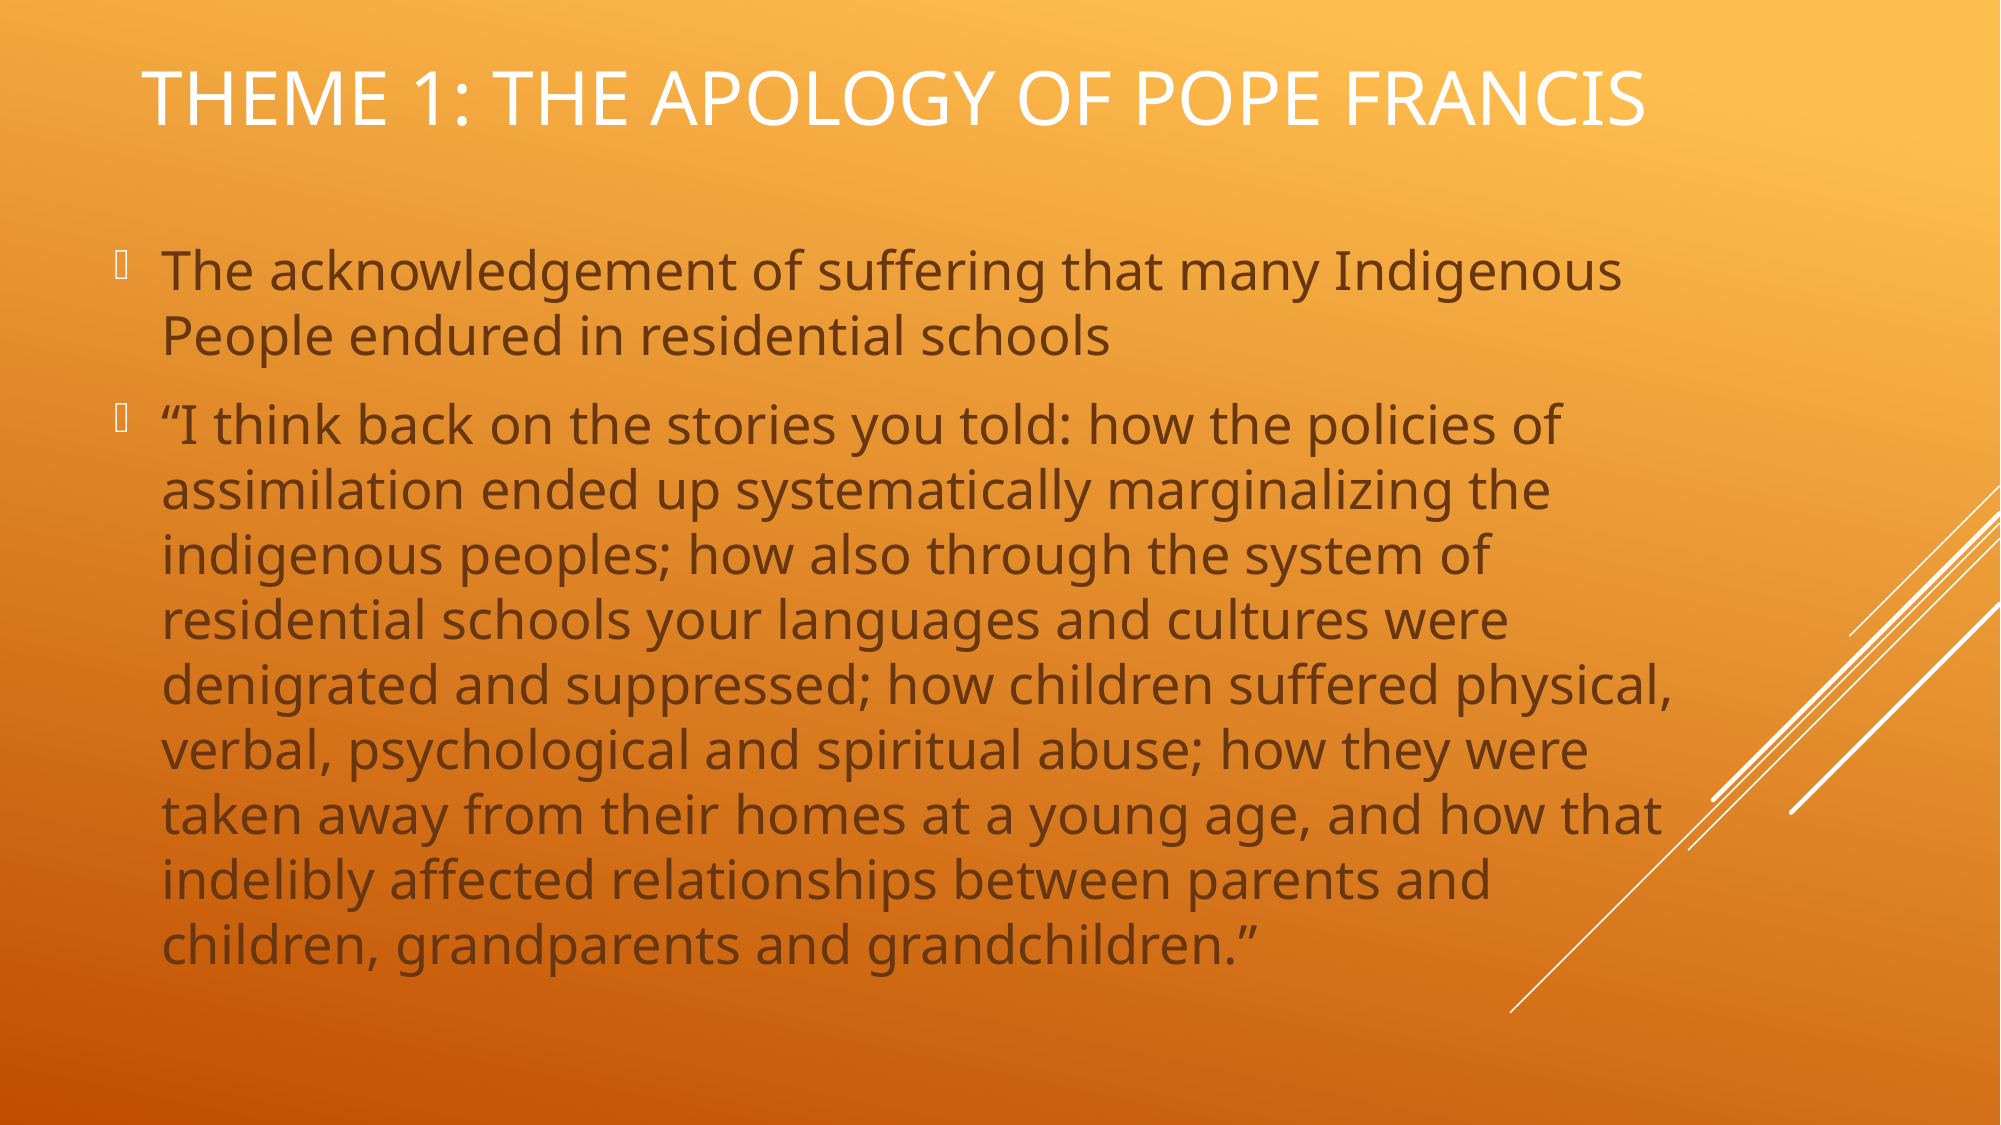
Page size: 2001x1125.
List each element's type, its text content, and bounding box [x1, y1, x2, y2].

list The acknowledgement of suffering that many Indigenous People endured in residential schools “I think back on the stories you told: how the policies of assimilation ended up systematically marginalizing the indigenous peoples; how also through the system of residential schools your languages and cultures were denigrated and suppressed; how children suffered physical, verbal, psychological and spiritual abuse; how they were taken away from their homes at a young age, and how that indelibly affected relationships between parents and children, grandparents and grandchildren.” [99, 187, 1728, 1096]
title Theme 1: The apology of Pope Francis [126, 16, 1728, 187]
